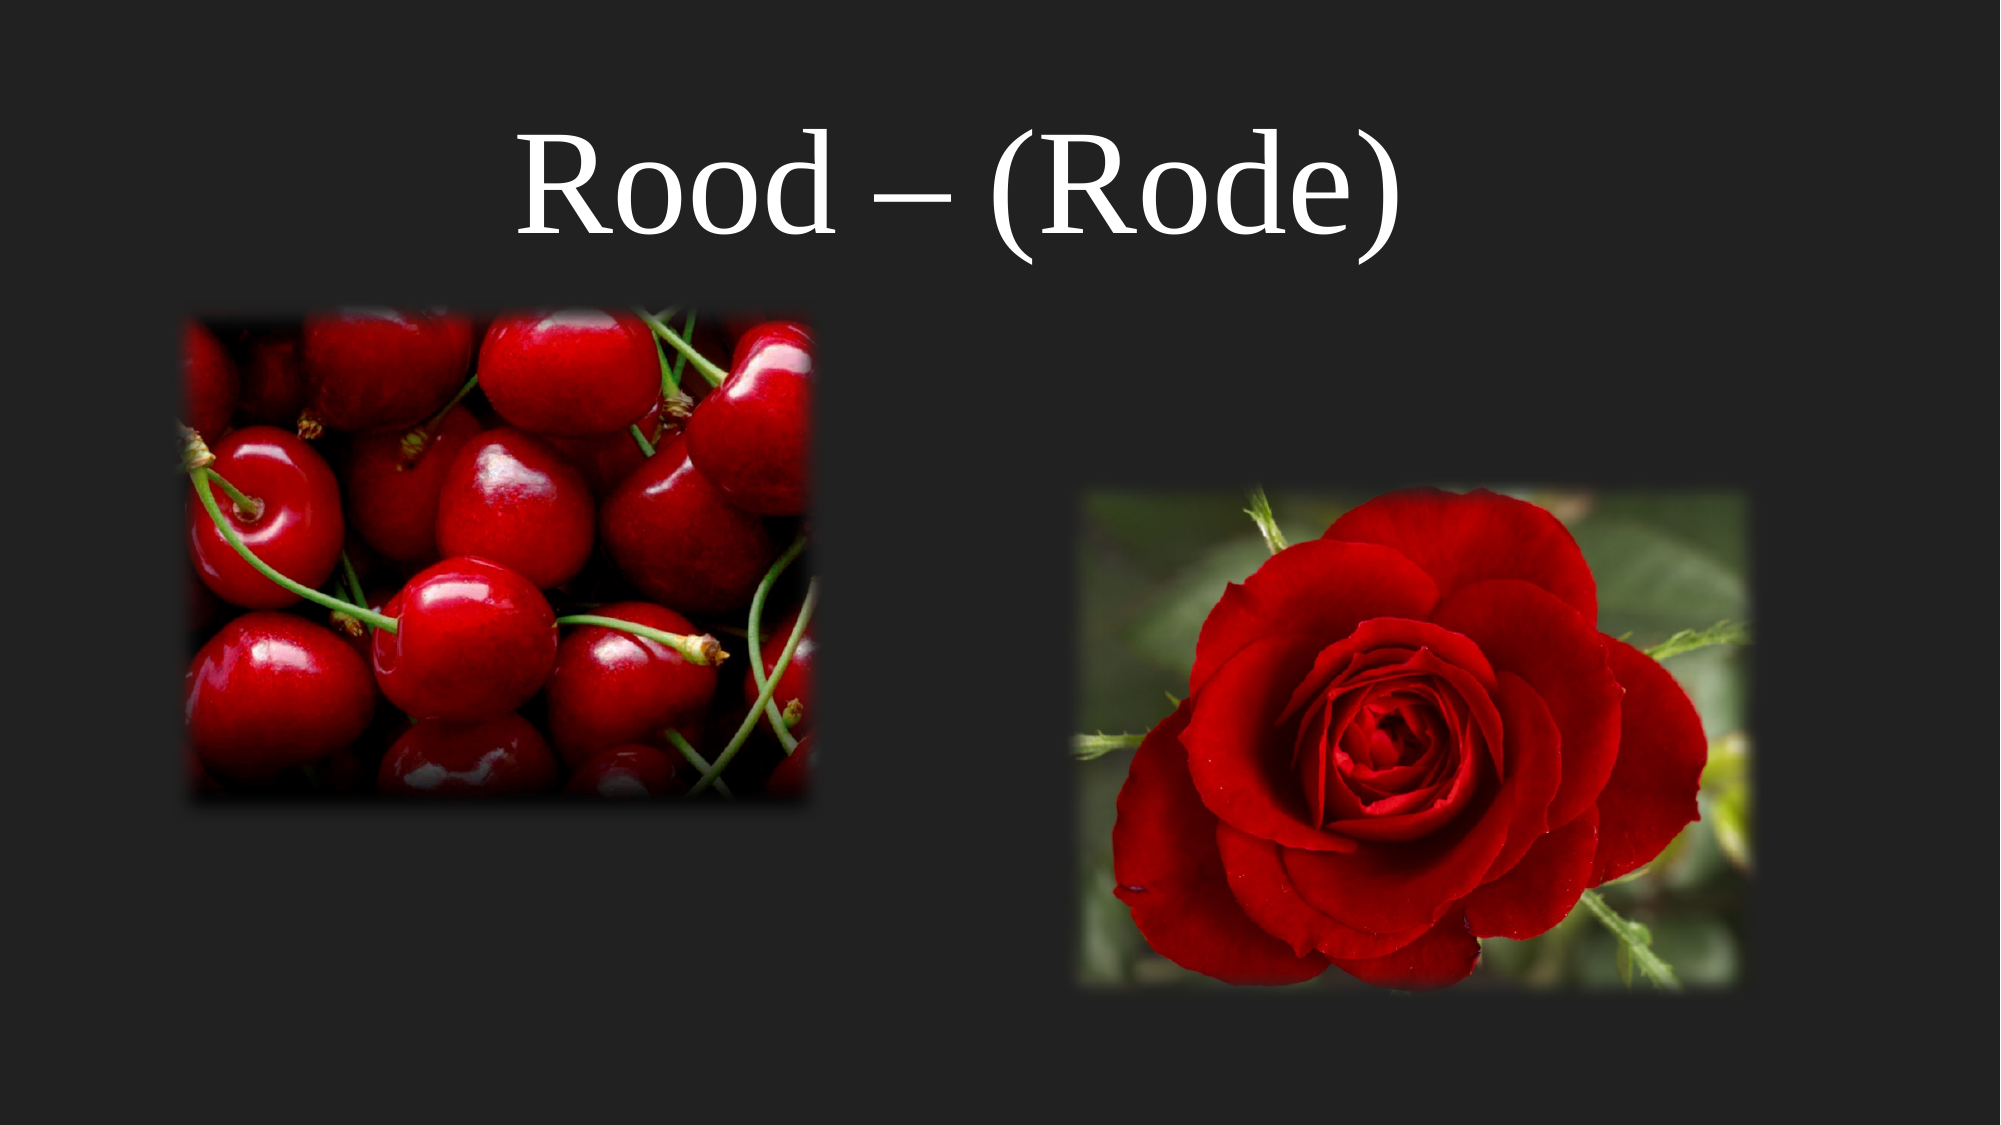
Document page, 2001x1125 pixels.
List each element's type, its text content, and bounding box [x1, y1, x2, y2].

picture [171, 300, 826, 824]
picture [1062, 475, 1763, 1002]
text_box Rood – (Rode) [498, 76, 1445, 271]
